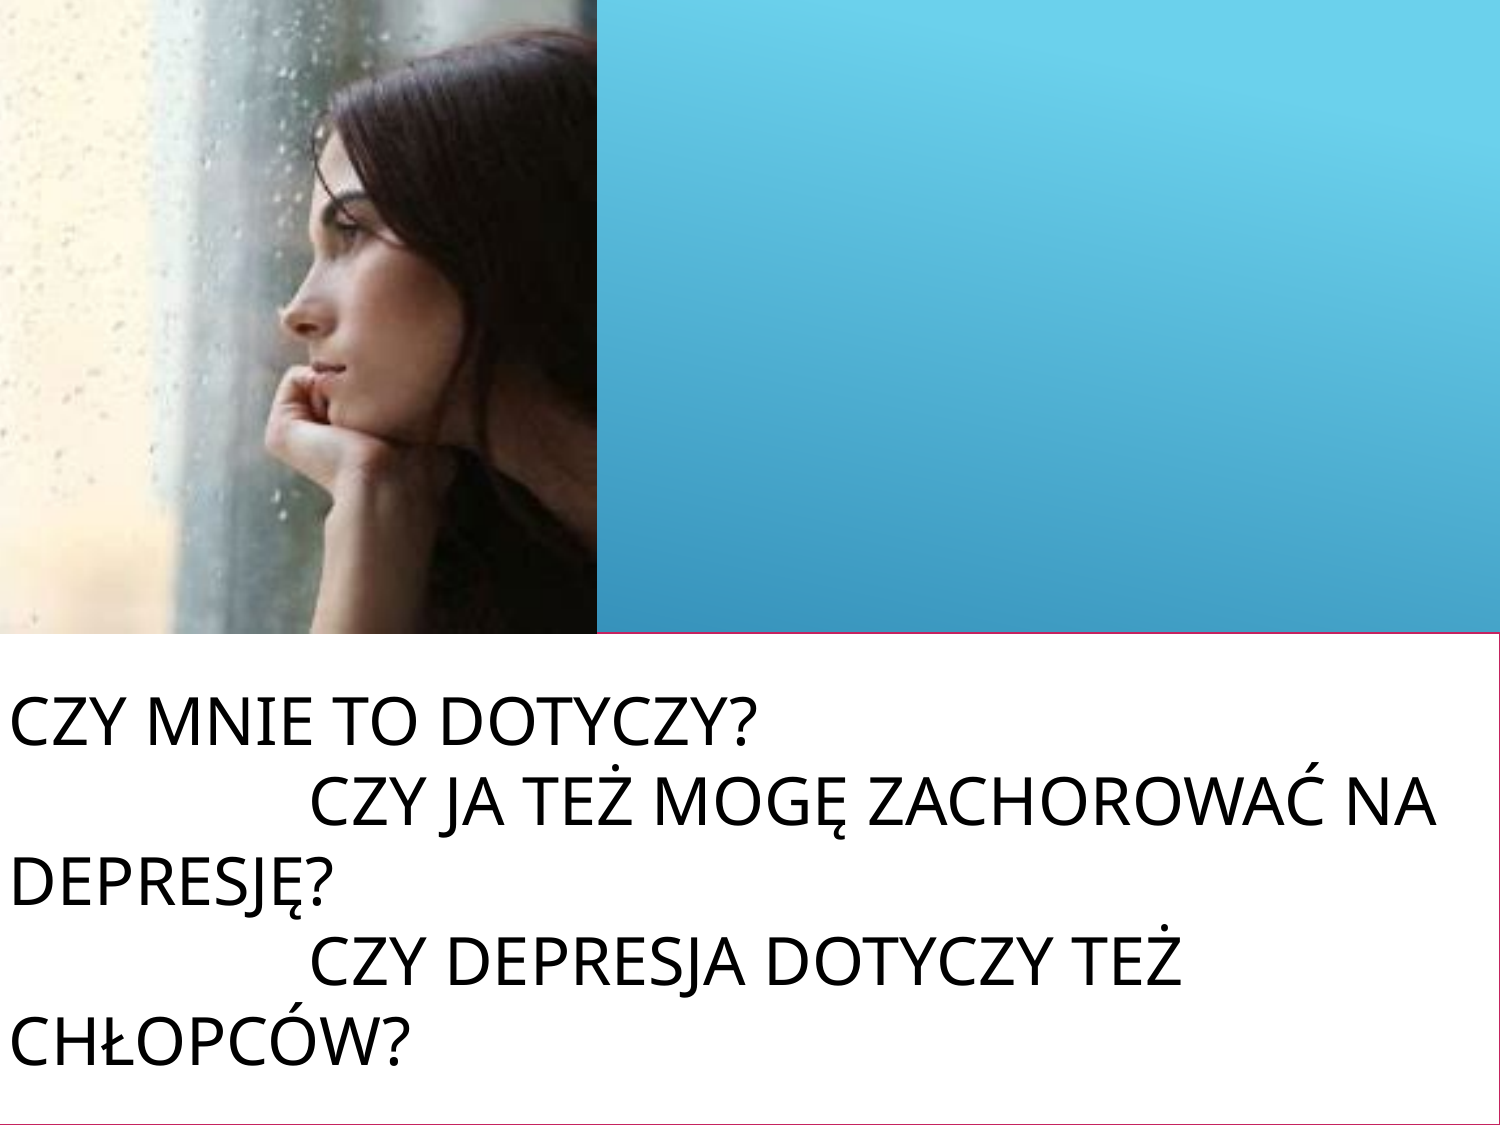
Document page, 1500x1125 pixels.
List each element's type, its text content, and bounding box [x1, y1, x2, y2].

picture [0, 0, 597, 634]
title Czy mnie to dotyczy? Czy ja też mogę zachorować na depresję? Czy depresja dotyczy też chłopców? [0, 632, 1500, 1125]
